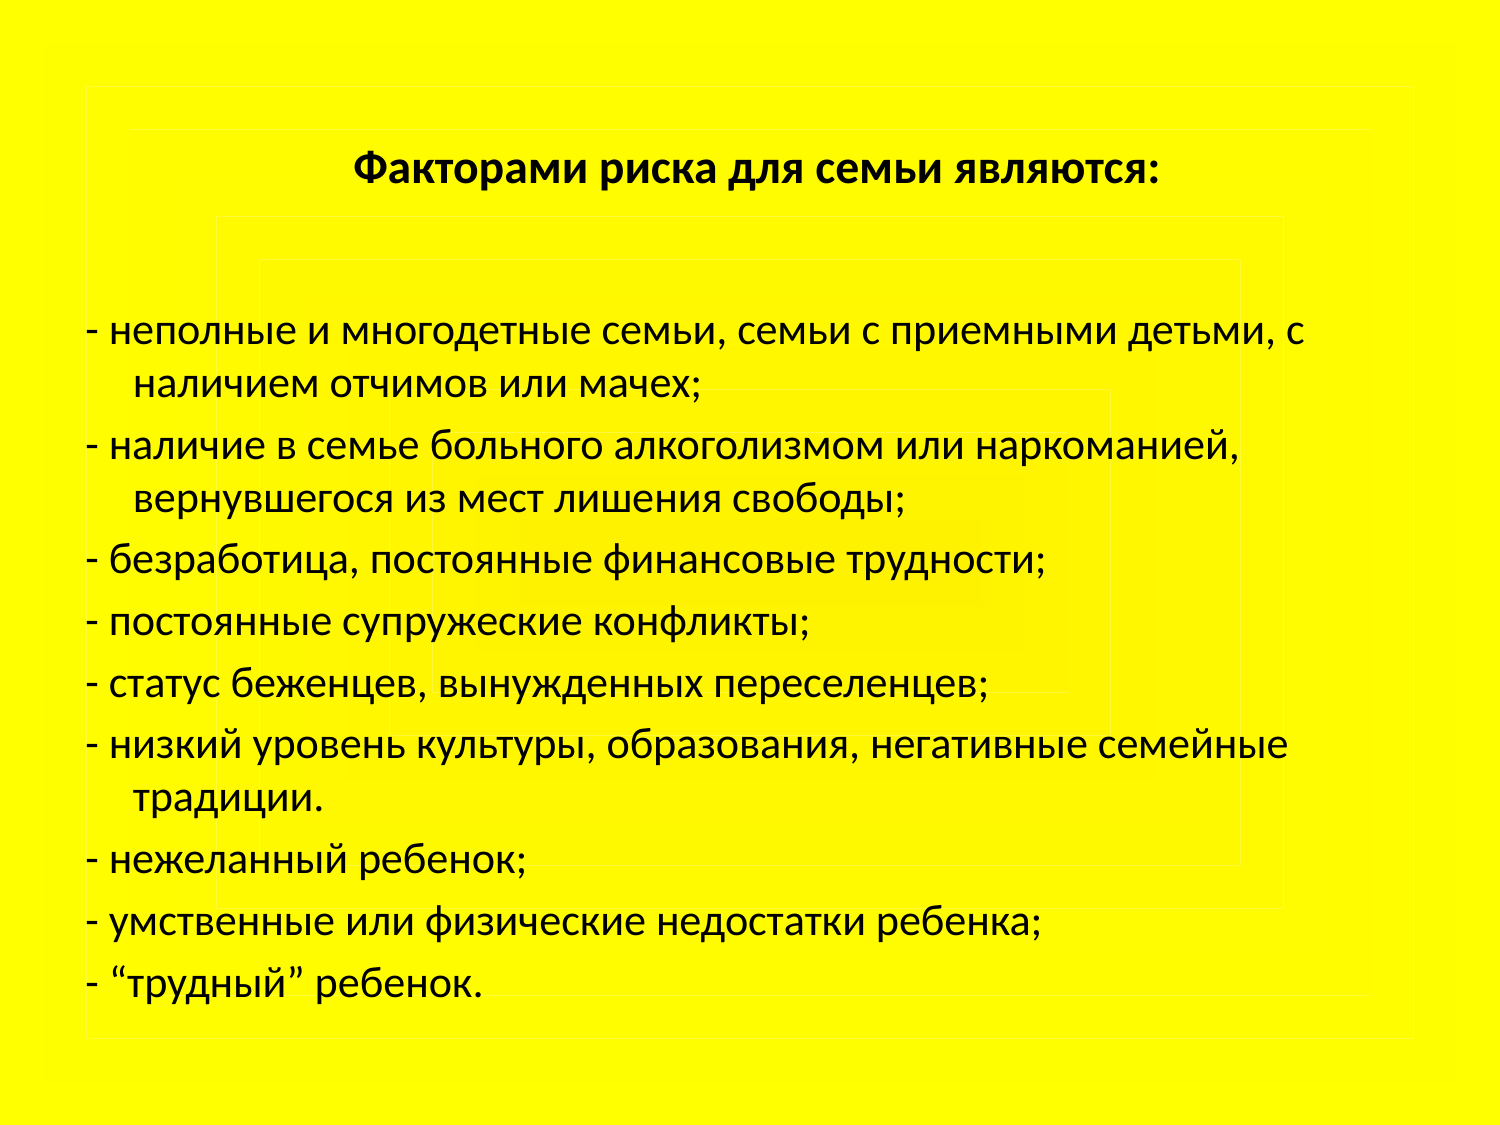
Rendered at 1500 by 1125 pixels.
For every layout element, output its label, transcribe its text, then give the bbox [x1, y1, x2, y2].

list - неполные и многодетные семьи, семьи с приемными детьми, с наличием отчимов или мачех; - наличие в семье больного алкоголизмом или наркоманией, вернувшегося из мест лишения свободы; - безработица, постоянные финансовые трудности; - постоянные супружеские конфликты; - статус беженцев, вынужденных переселенцев; - низкий уровень культуры, образования, негативные семейные традиции. - нежеланный ребенок; - умственные или физические недостатки ребенка; - “трудный” ребенок. [70, 292, 1421, 1079]
title Факторами риска для семьи являются: [82, 70, 1432, 258]
